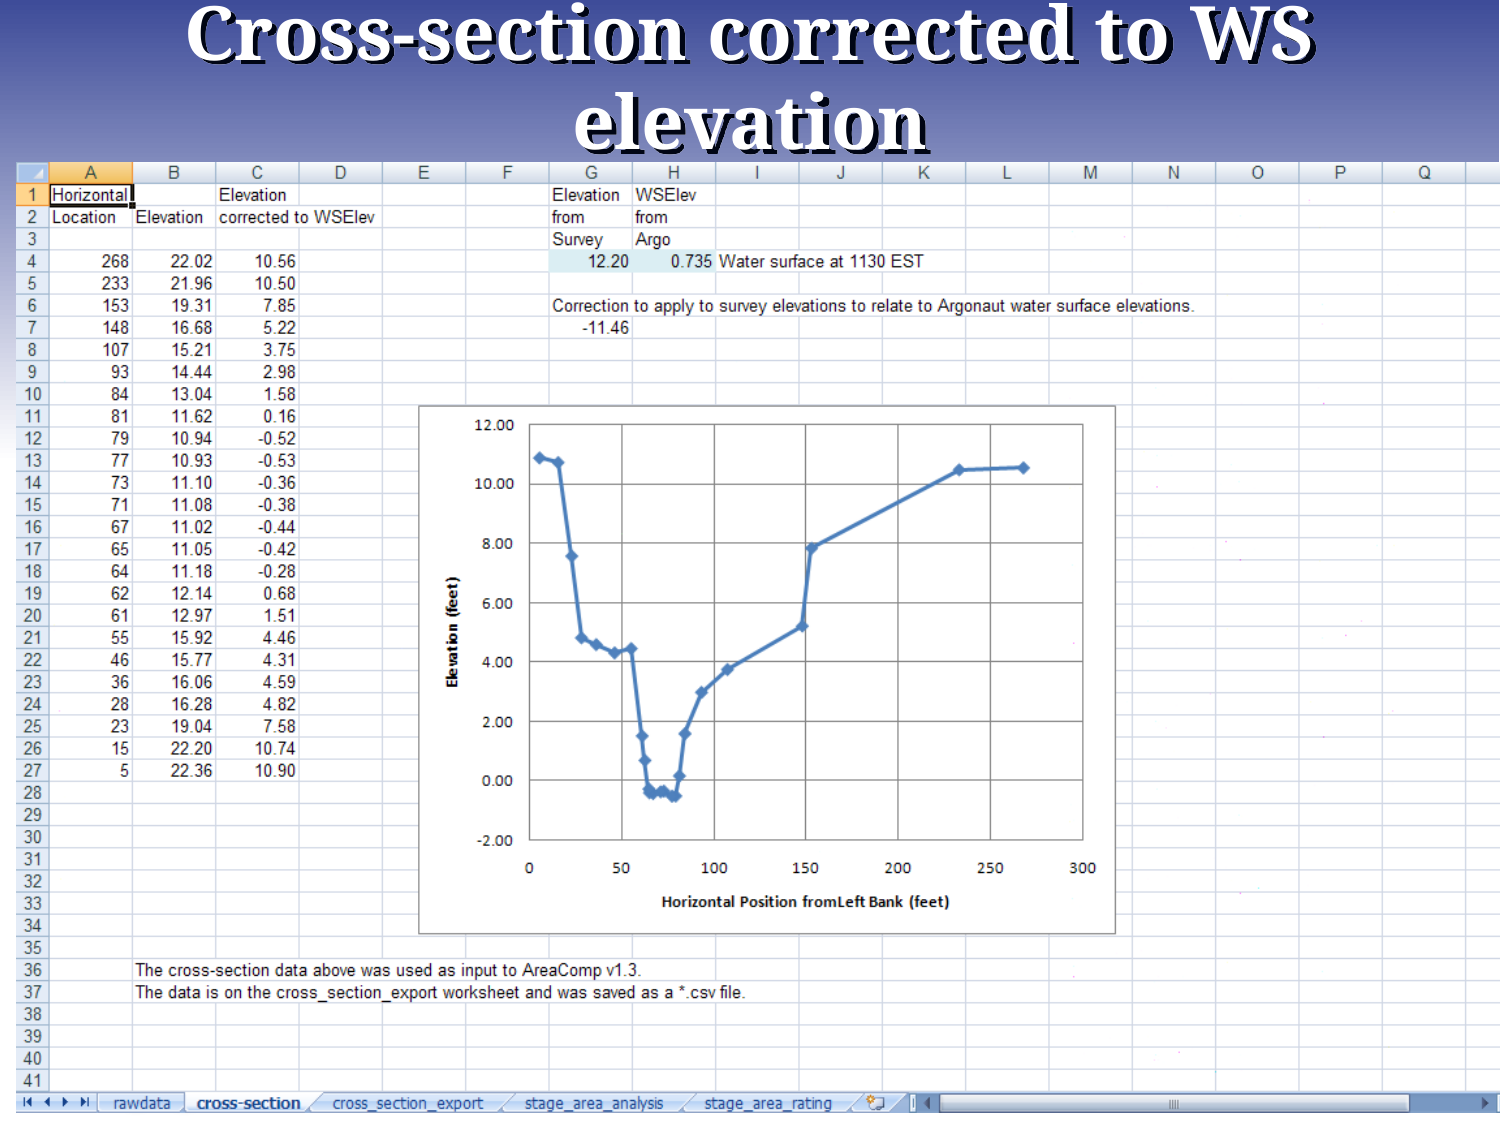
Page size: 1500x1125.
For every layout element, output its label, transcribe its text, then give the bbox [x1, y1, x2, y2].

picture [16, 162, 1500, 1118]
title Cross-section corrected to WS elevation [74, 24, 1426, 126]
